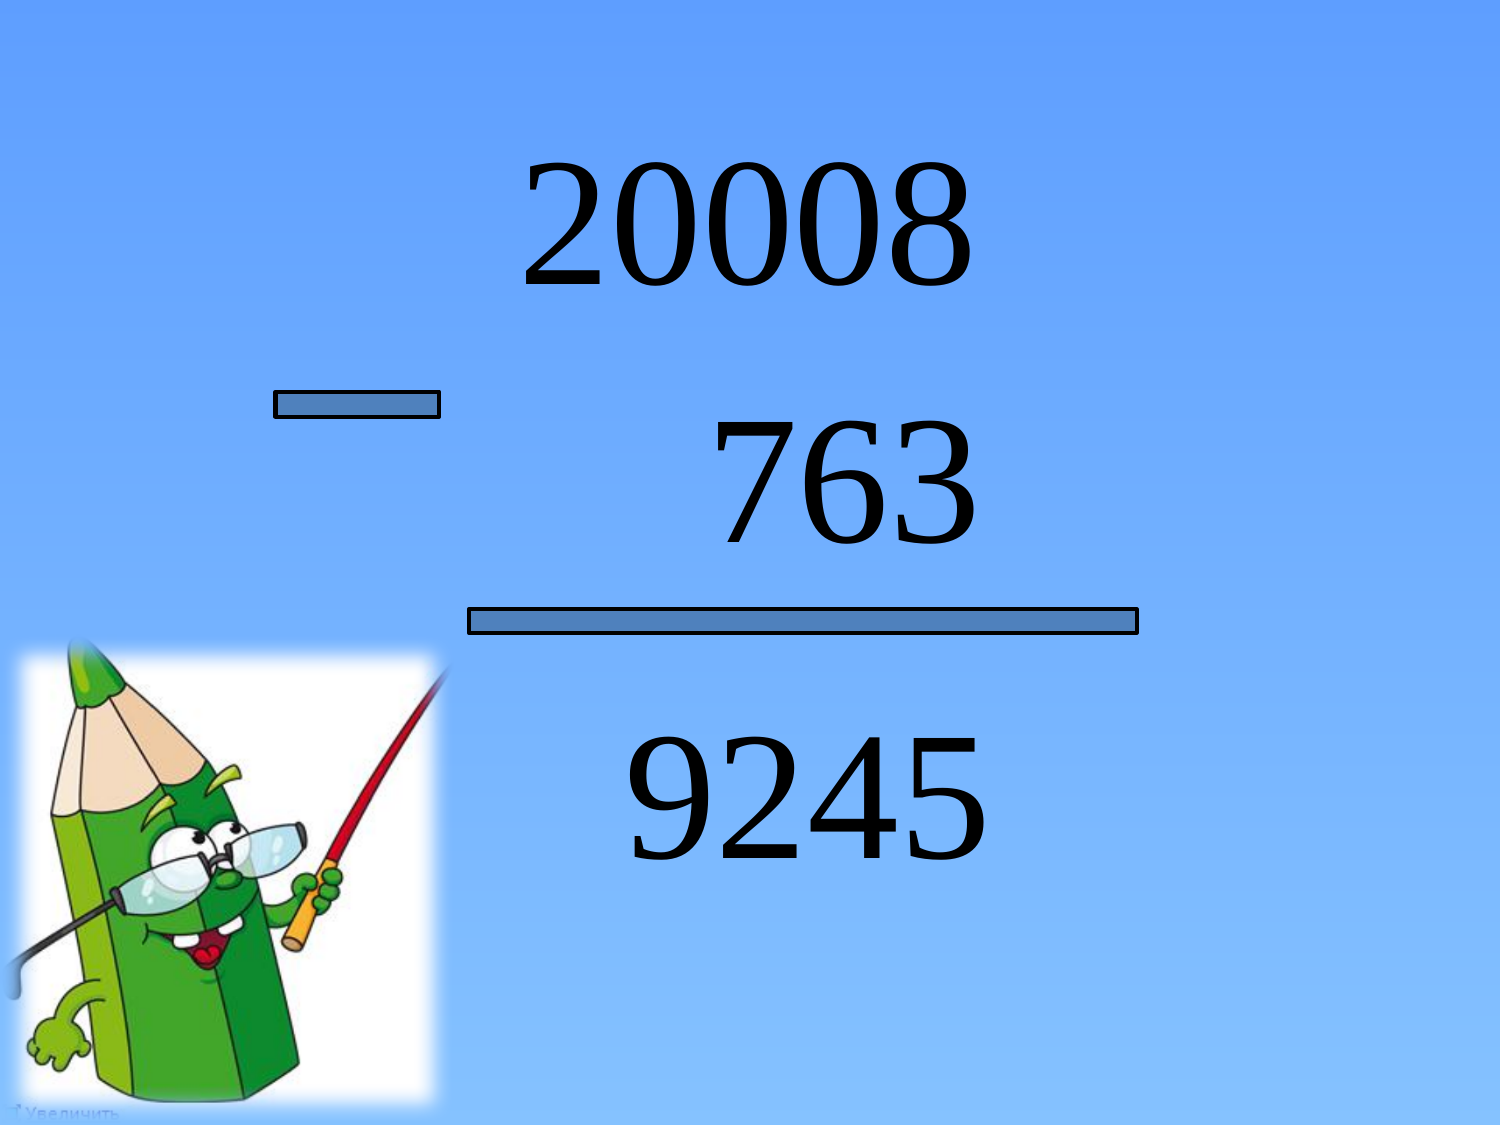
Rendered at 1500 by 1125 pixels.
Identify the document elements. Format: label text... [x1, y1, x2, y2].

text_box 20008 [503, 93, 1395, 329]
picture [0, 634, 455, 1125]
text_box 9245 [609, 667, 1137, 903]
text_box [467, 607, 1139, 635]
text_box 763 [691, 351, 1067, 587]
text_box [273, 390, 441, 419]
